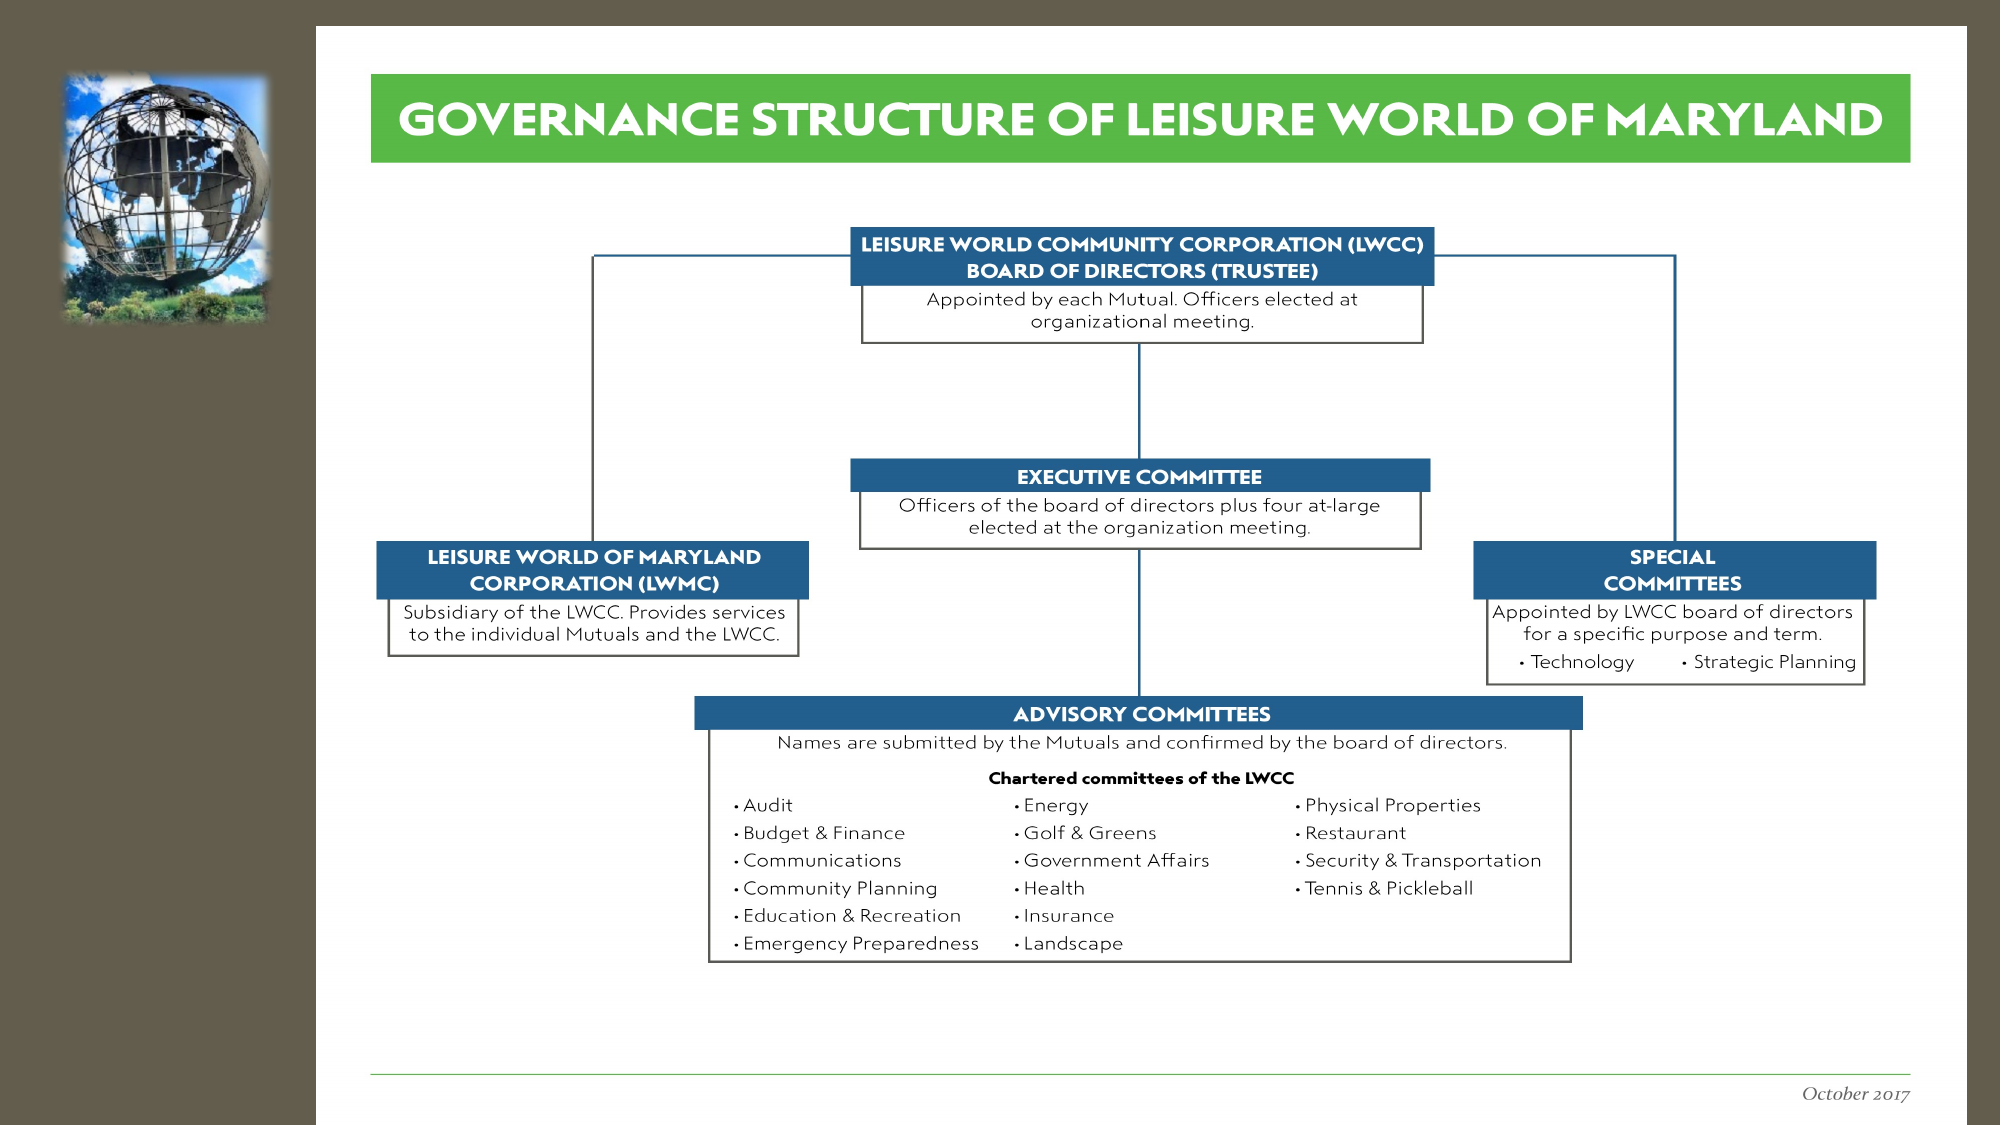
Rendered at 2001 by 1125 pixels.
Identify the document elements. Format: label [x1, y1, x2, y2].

picture [316, 26, 1967, 1125]
picture [56, 67, 275, 330]
